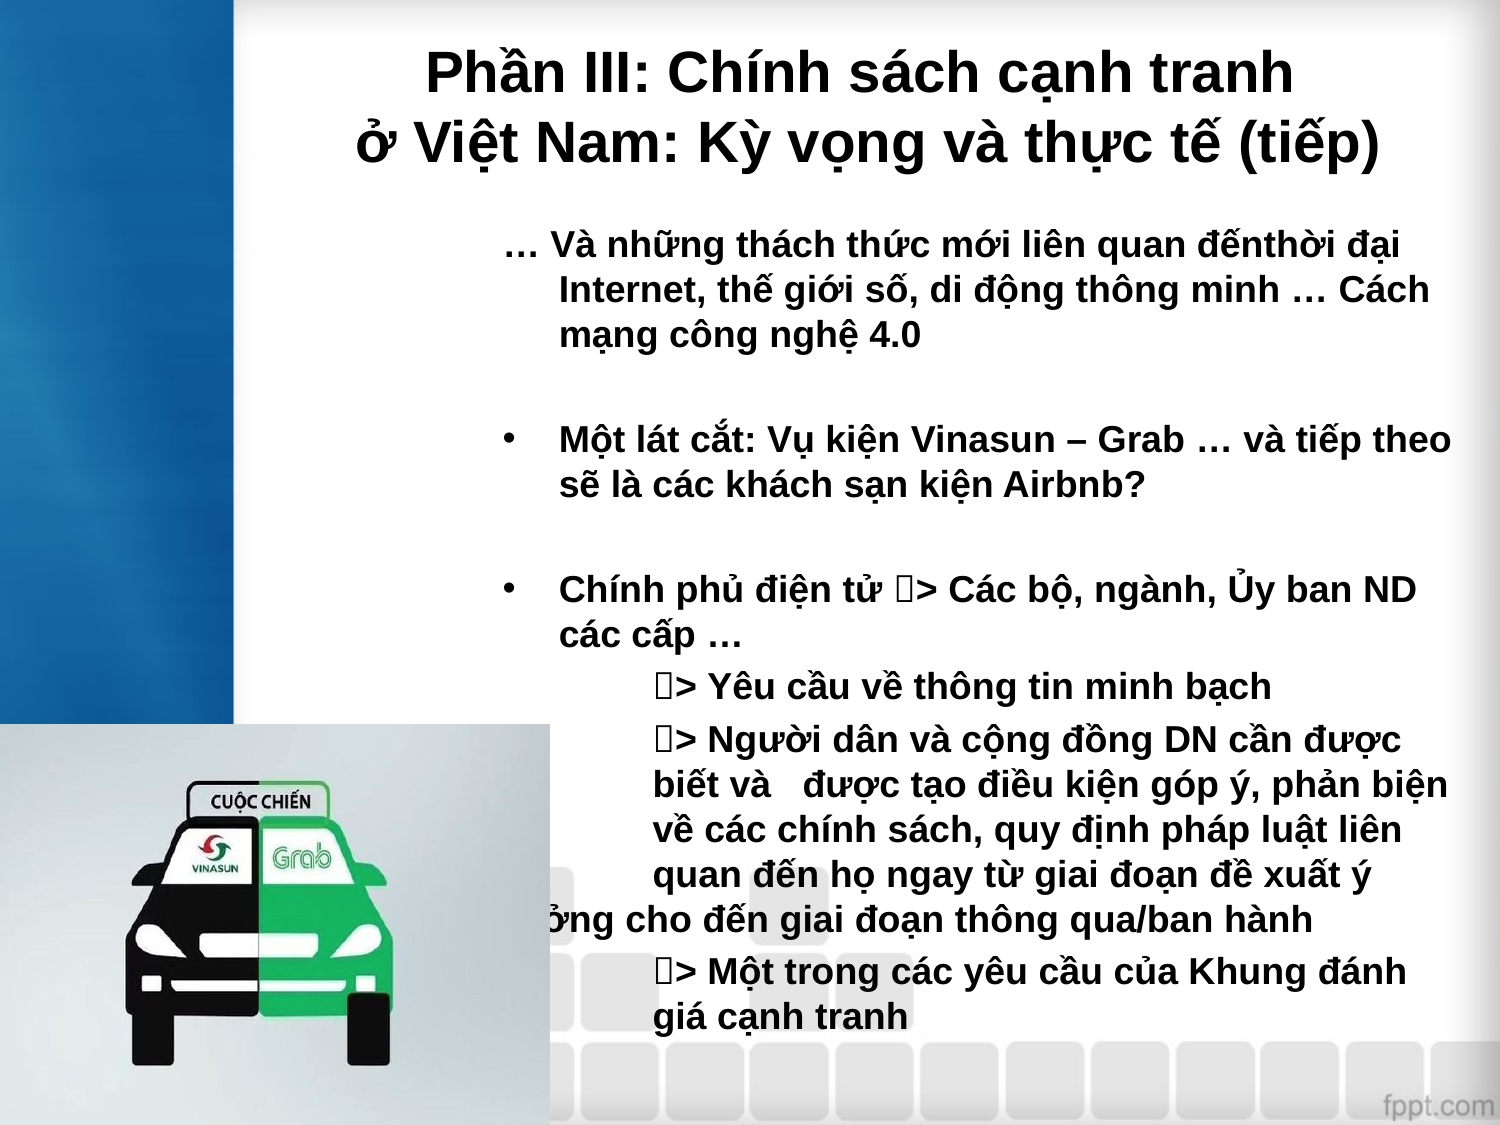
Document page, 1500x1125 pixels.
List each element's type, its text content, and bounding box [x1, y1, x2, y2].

list … Và những thách thức mới liên quan đếnthời đại Internet, thế giới số, di động thông minh … Cách mạng công nghệ 4.0 Một lát cắt: Vụ kiện Vinasun – Grab … và tiếp theo sẽ là các khách sạn kiện Airbnb? Chính phủ điện tử > Các bộ, ngành, Ủy ban ND các cấp … > Yêu cầu về thông tin minh bạch > Người dân và cộng đồng DN cần được biết và được tạo điều kiện góp ý, phản biện về các chính sách, quy định pháp luật liên quan đến họ ngay từ giai đoạn đề xuất ý tưởng cho đến giai đoạn thông qua/ban hành > Một trong các yêu cầu của Khung đánh giá cạnh tranh [487, 212, 1500, 1076]
picture [0, 0, 1500, 1125]
title Phần III: Chính sách cạnh tranh ở Việt Nam: Kỳ vọng và thực tế (tiếp) [312, 44, 1426, 233]
